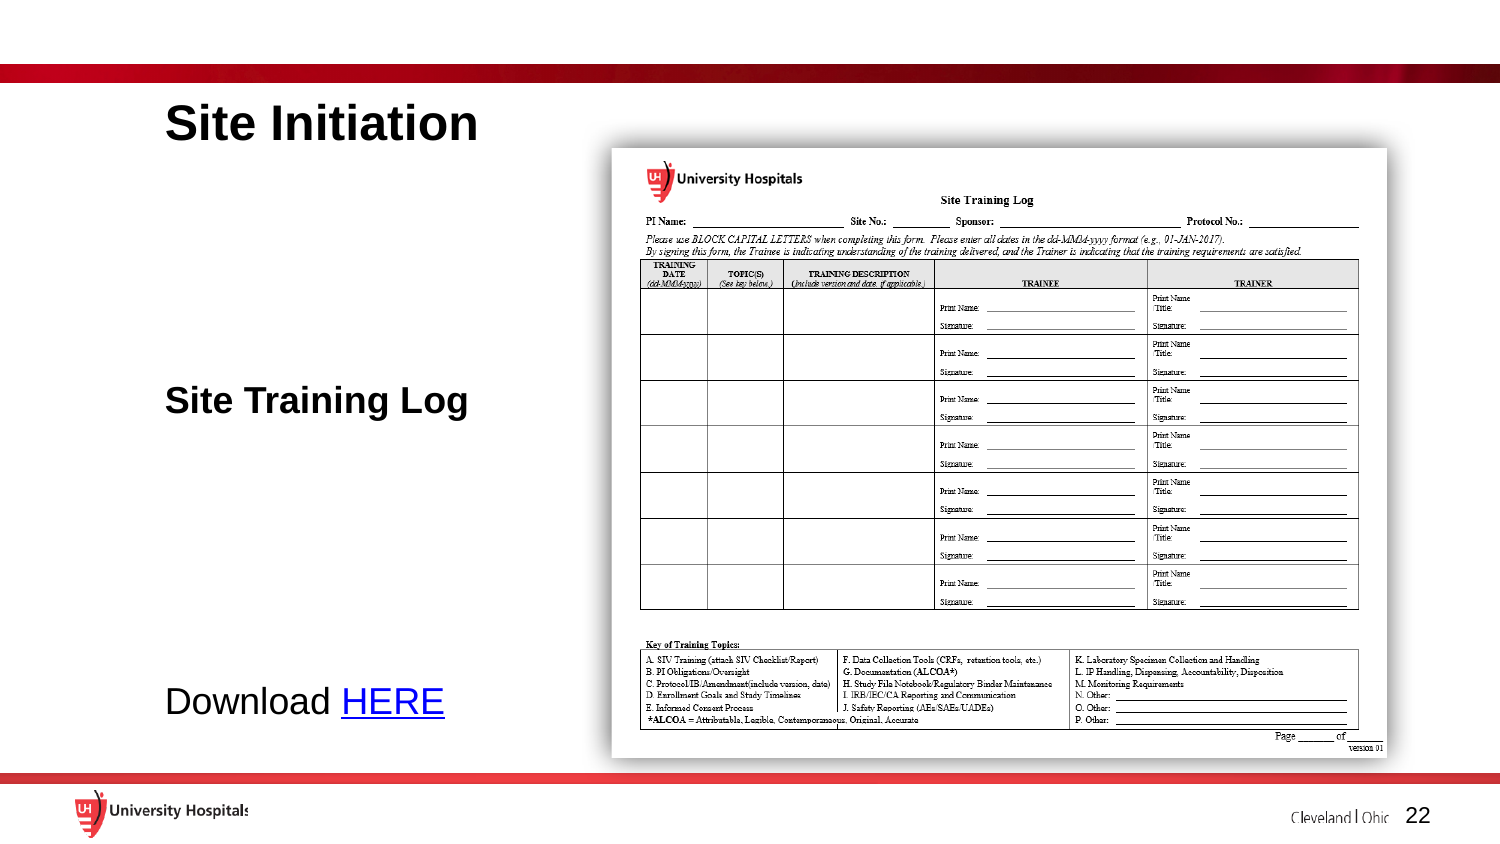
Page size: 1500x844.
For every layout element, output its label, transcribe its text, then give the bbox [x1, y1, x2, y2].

slide_number 22 [1095, 793, 1446, 839]
text_box Site Training Log [149, 368, 606, 429]
list Download HERE [150, 661, 527, 738]
picture [0, 64, 1500, 83]
title Site Initiation [150, 82, 1350, 166]
picture [611, 148, 1388, 758]
